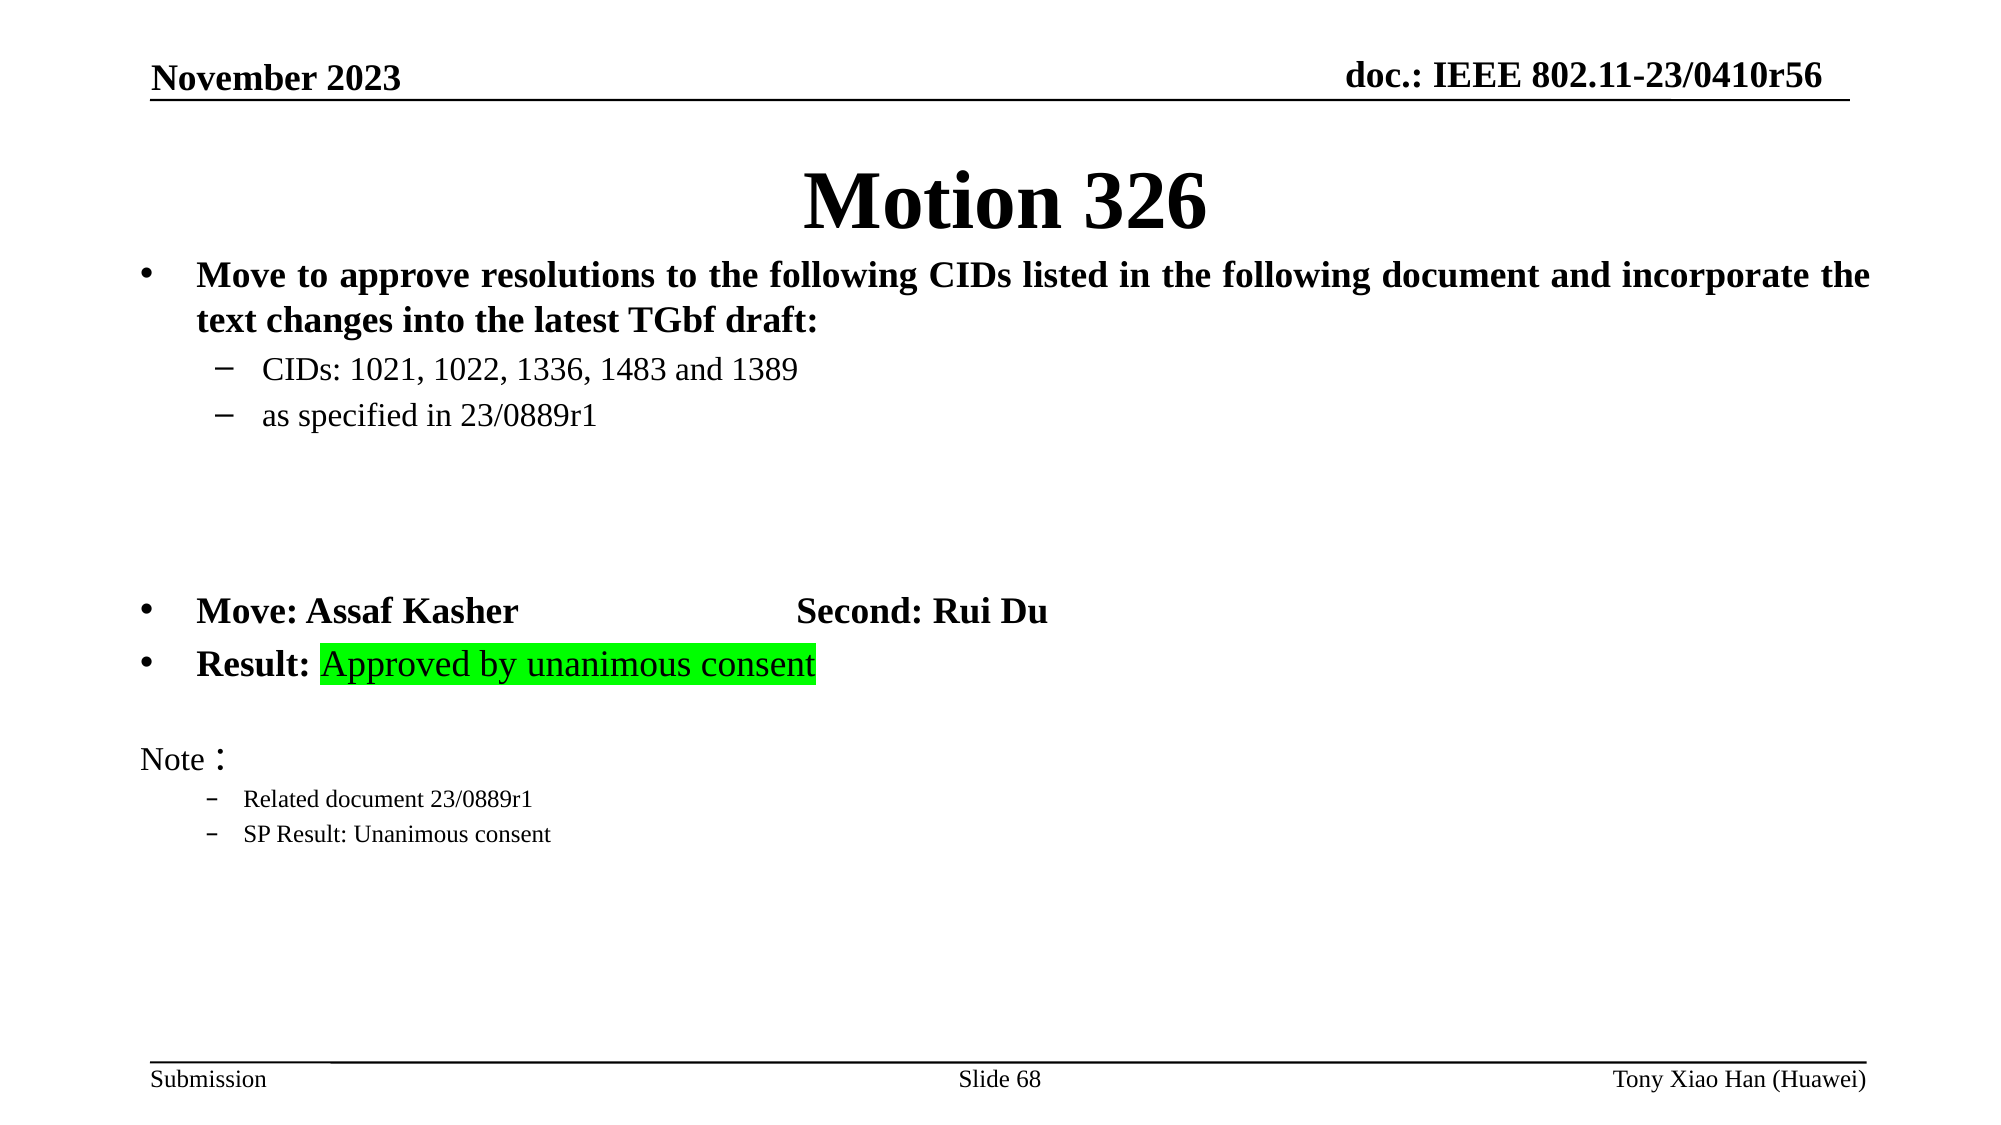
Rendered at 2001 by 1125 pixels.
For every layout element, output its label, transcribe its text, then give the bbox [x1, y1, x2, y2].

text_box Move to approve resolutions to the following CIDs listed in the following document and incorporate the text changes into the latest TGbf draft: CIDs: 1021, 1022, 1336, 1483 and 1389 as specified in 23/0889r1 Move: Assaf Kasher Second: Rui Du Result: Approved by unanimous consent Note： Related document 23/0889r1 SP Result: Unanimous consent [125, 212, 1888, 900]
text_box Motion 326 [368, 137, 1644, 212]
